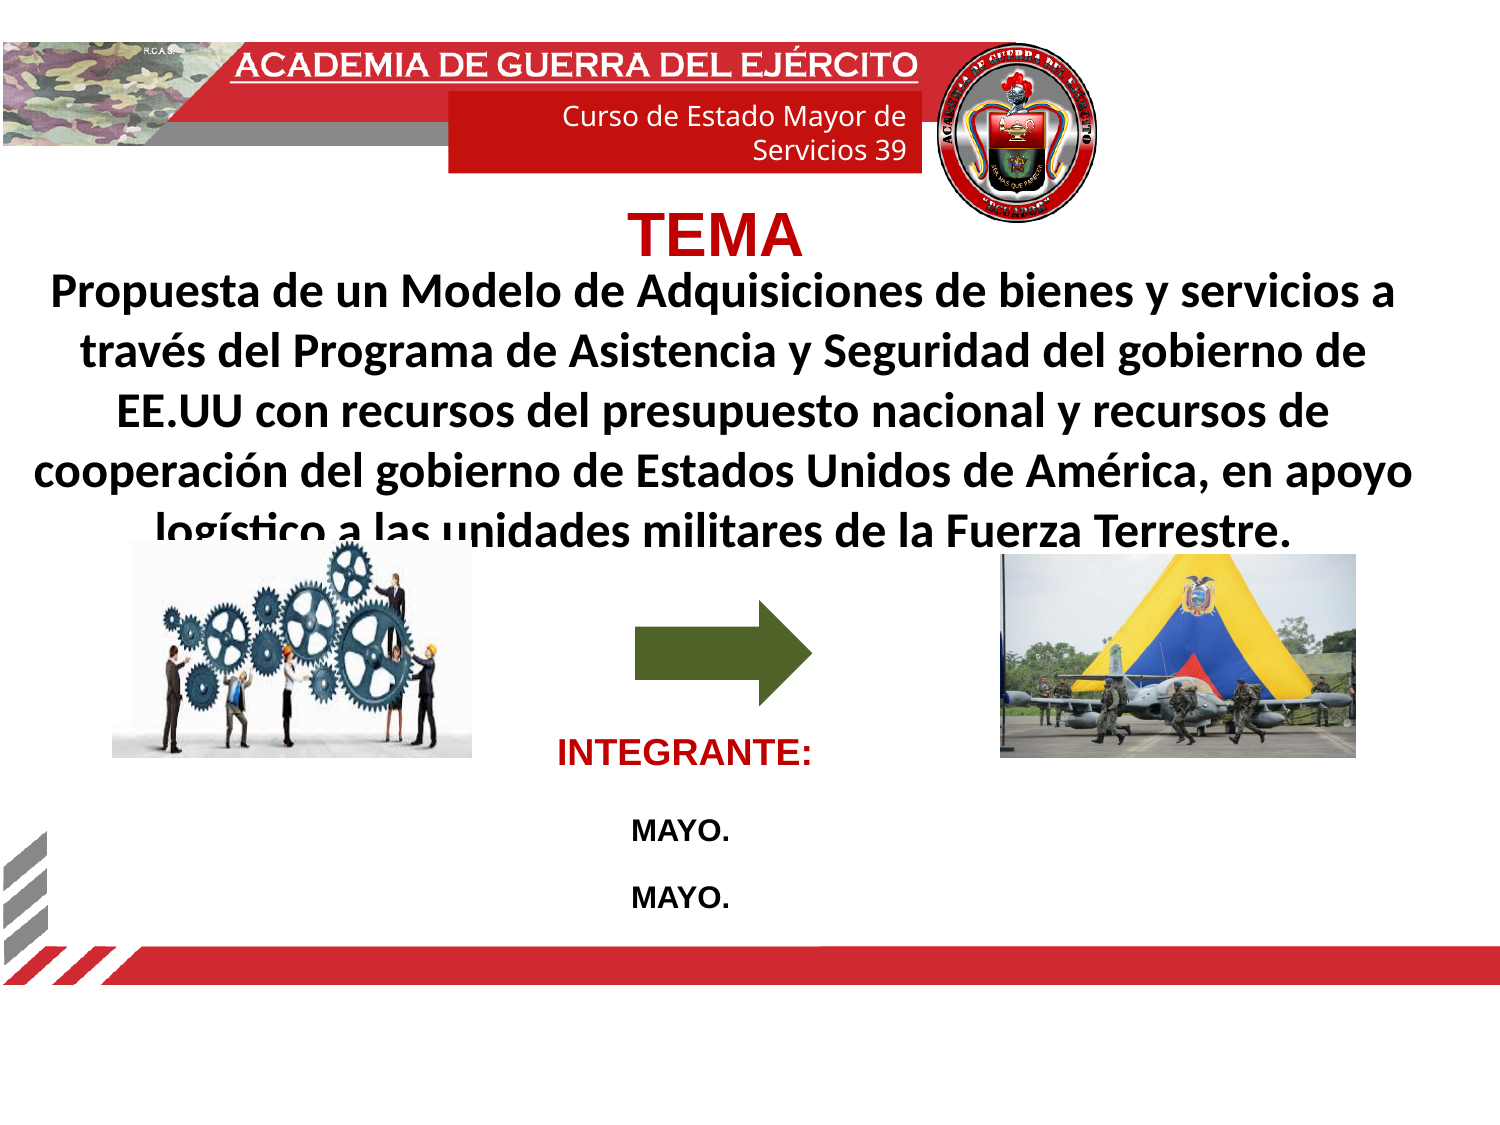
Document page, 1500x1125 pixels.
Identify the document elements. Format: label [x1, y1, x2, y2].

picture [112, 539, 472, 758]
text_box [3, 42, 1500, 985]
picture [1000, 553, 1356, 758]
